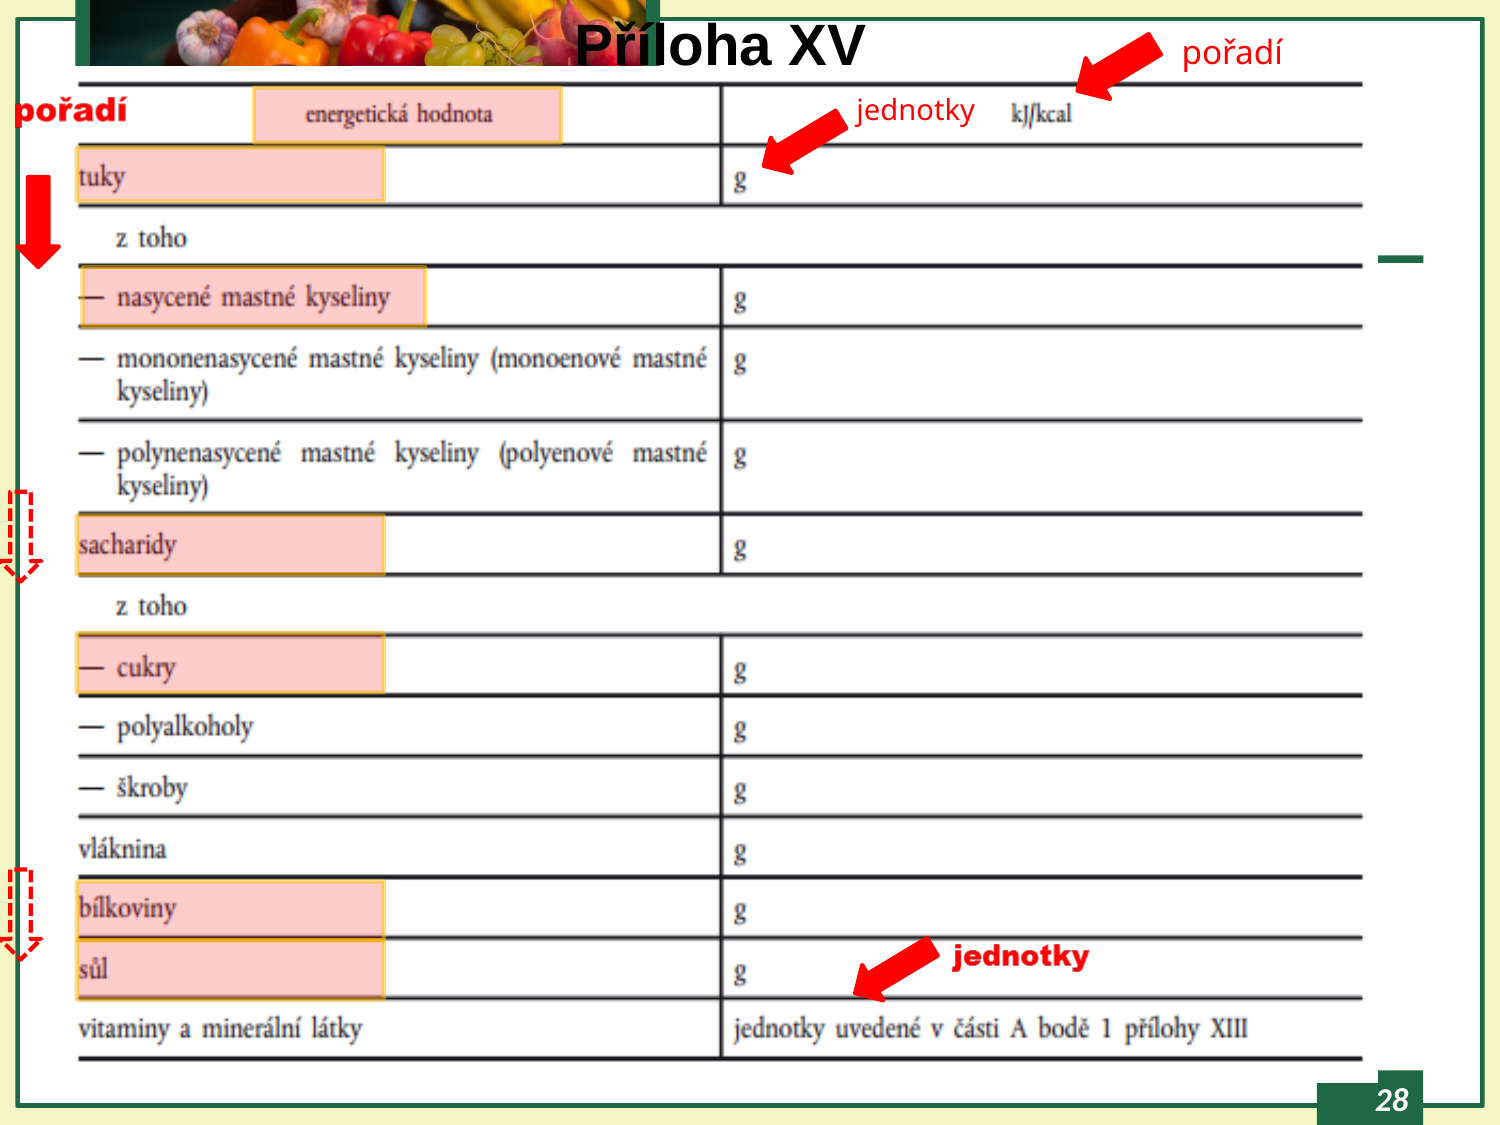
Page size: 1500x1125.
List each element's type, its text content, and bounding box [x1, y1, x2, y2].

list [60, 66, 1378, 1083]
picture [90, 0, 348, 66]
picture [935, 928, 1227, 991]
text_box [1093, 32, 1163, 65]
text_box [0, 867, 44, 962]
text_box pořadí [1166, 23, 1412, 79]
text_box Příloha XV [348, 0, 1093, 65]
text_box [0, 489, 44, 584]
picture [0, 79, 243, 151]
text_box [15, 174, 56, 270]
